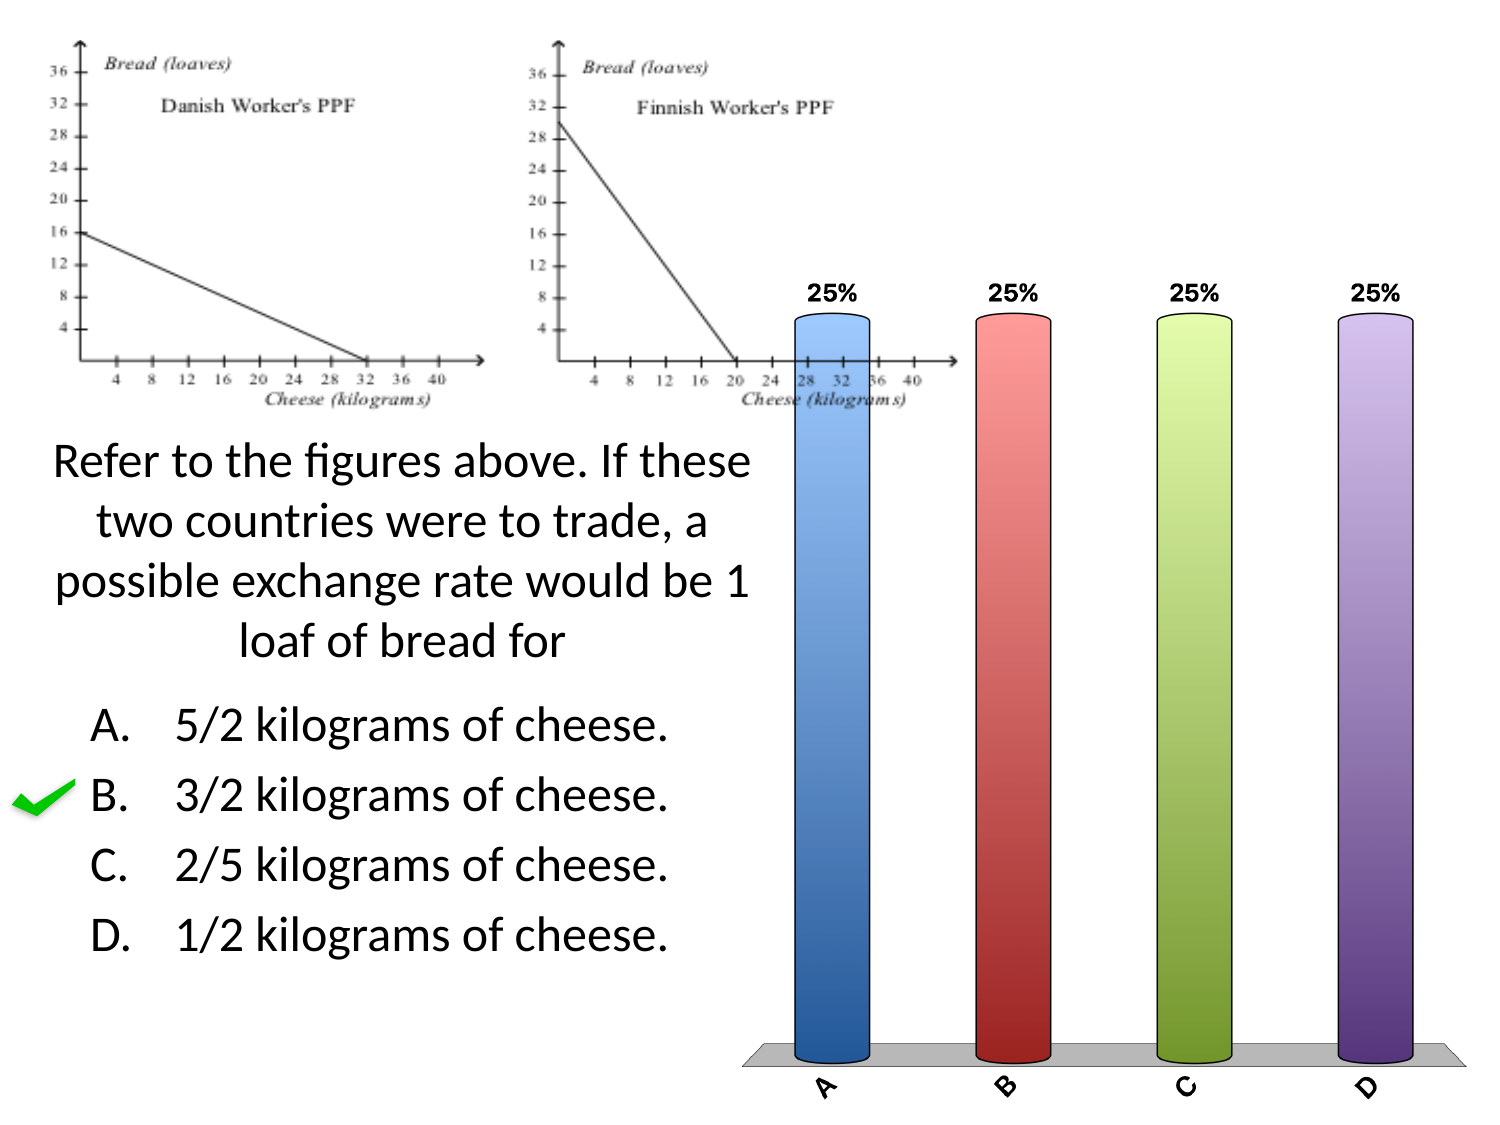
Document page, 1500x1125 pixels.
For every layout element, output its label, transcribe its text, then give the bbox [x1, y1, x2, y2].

list 5/2 kilograms of cheese. 3/2 kilograms of cheese. 2/5 kilograms of cheese. 1/2 kilograms of cheese. [75, 683, 750, 1125]
picture [11, 40, 1490, 1107]
title Refer to the figures above. If these two countries were to trade, a possible exchange rate would be 1 loaf of bread for [30, 454, 734, 642]
text_box [11, 777, 76, 817]
